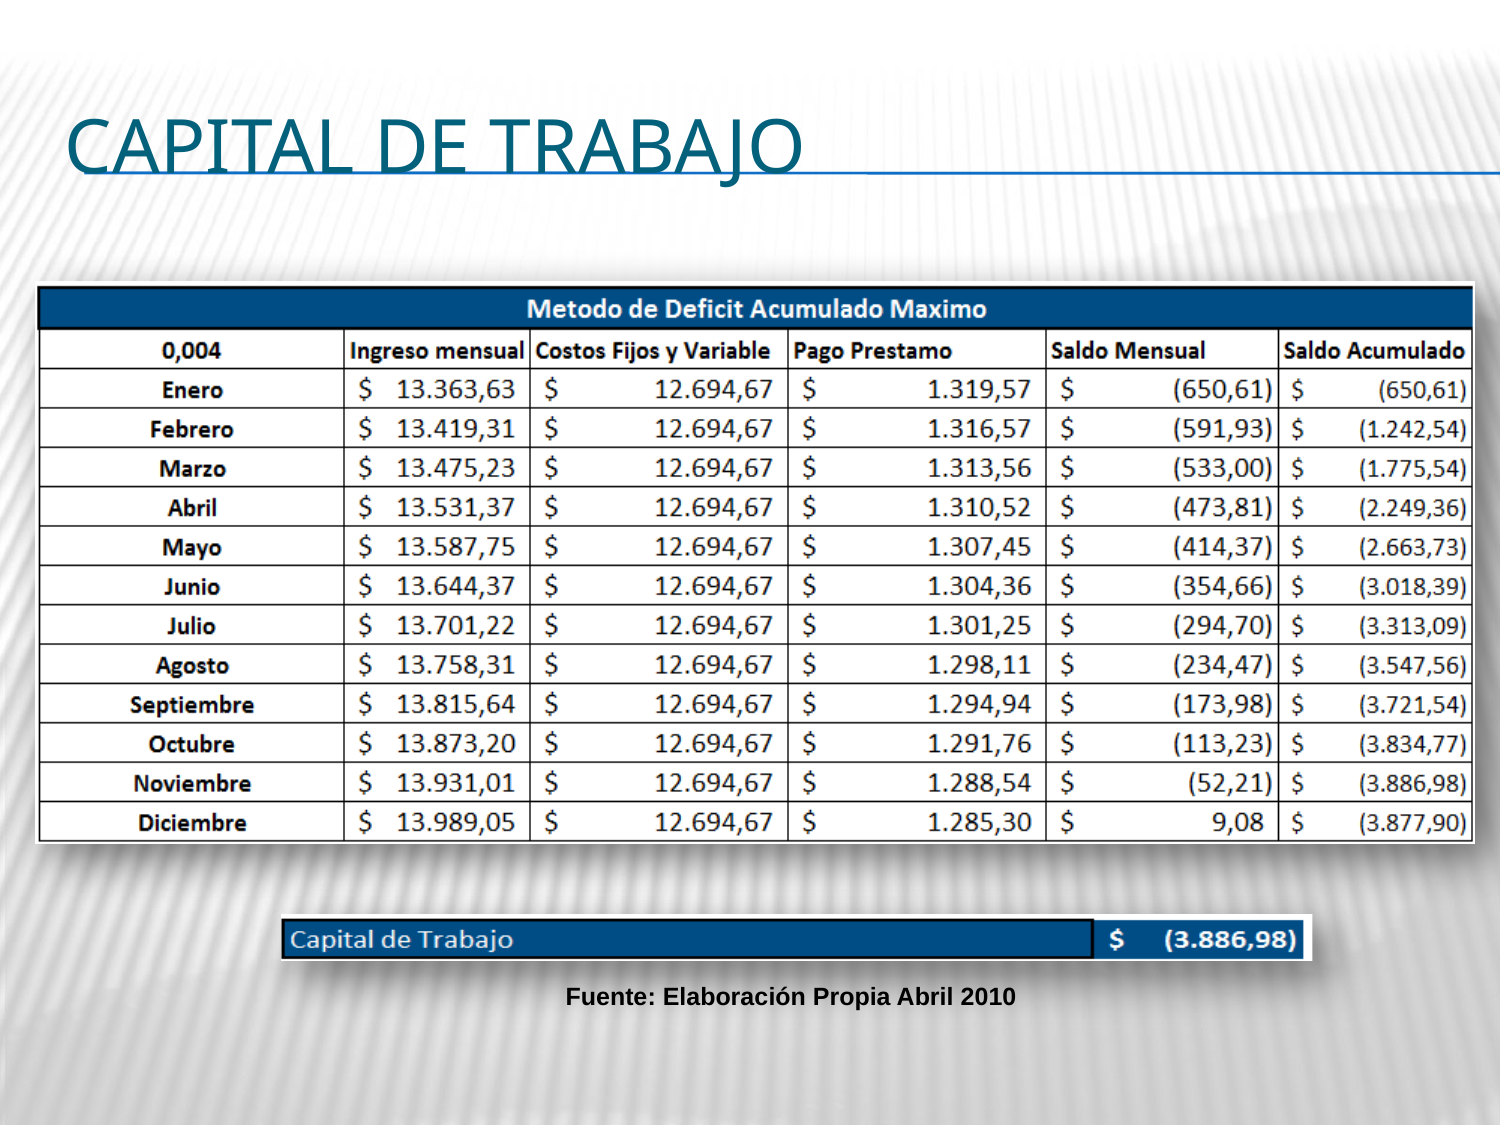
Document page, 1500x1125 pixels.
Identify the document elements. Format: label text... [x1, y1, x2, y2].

text_box Fuente: Elaboración Propia Abril 2010 [550, 979, 1055, 1018]
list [34, 280, 1476, 844]
title Capital de Trabajo [50, 75, 1475, 213]
picture [280, 913, 1313, 962]
